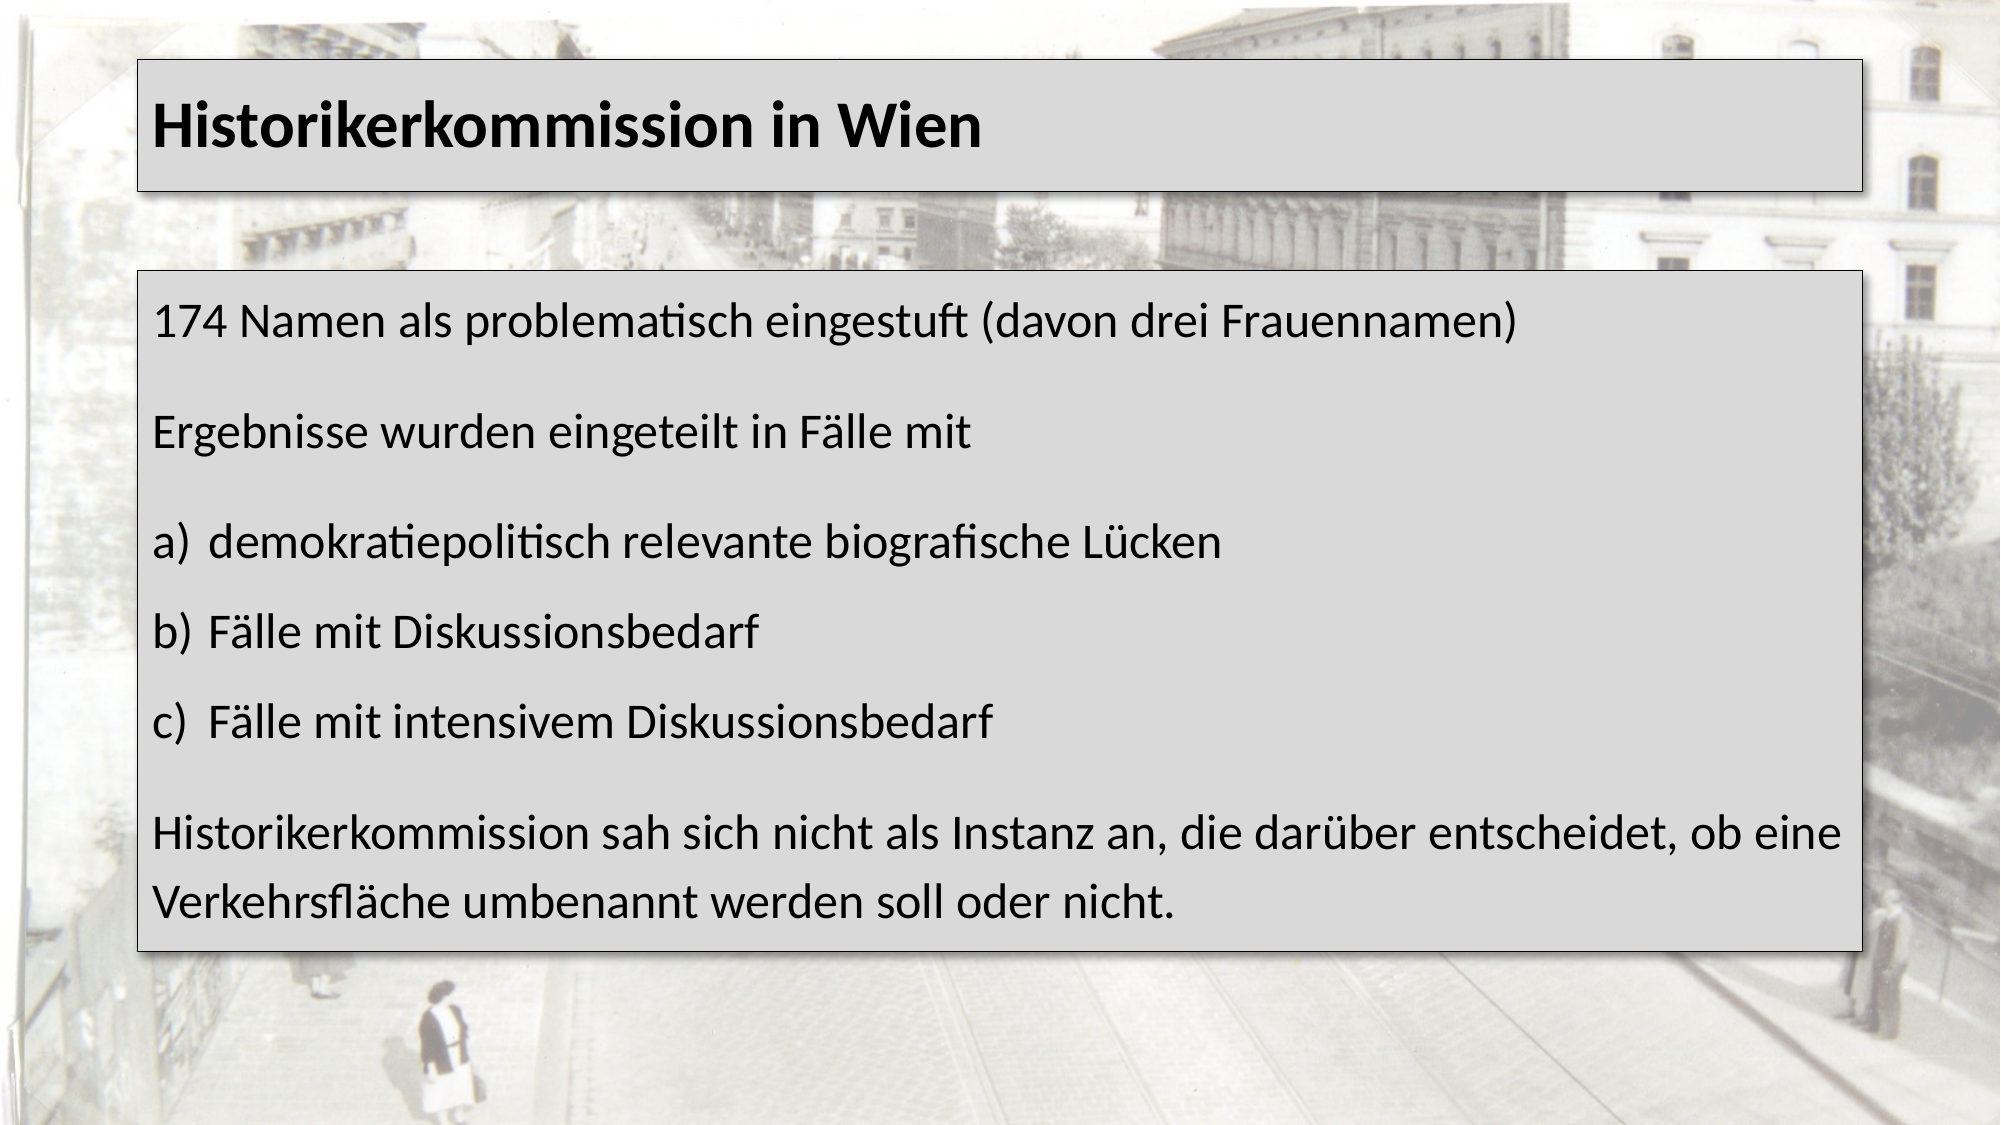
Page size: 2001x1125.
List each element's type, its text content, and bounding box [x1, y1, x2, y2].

list 174 Namen als problematisch eingestuft (davon drei Frauennamen) Ergebnisse wurden eingeteilt in Fälle mit demokratiepolitisch relevante biografische Lücken Fälle mit Diskussionsbedarf Fälle mit intensivem Diskussionsbedarf Historikerkommission sah sich nicht als Instanz an, die darüber entscheidet, ob eine Verkehrsfläche umbenannt werden soll oder nicht. [137, 270, 1863, 952]
title Historikerkommission in Wien [137, 59, 1863, 192]
